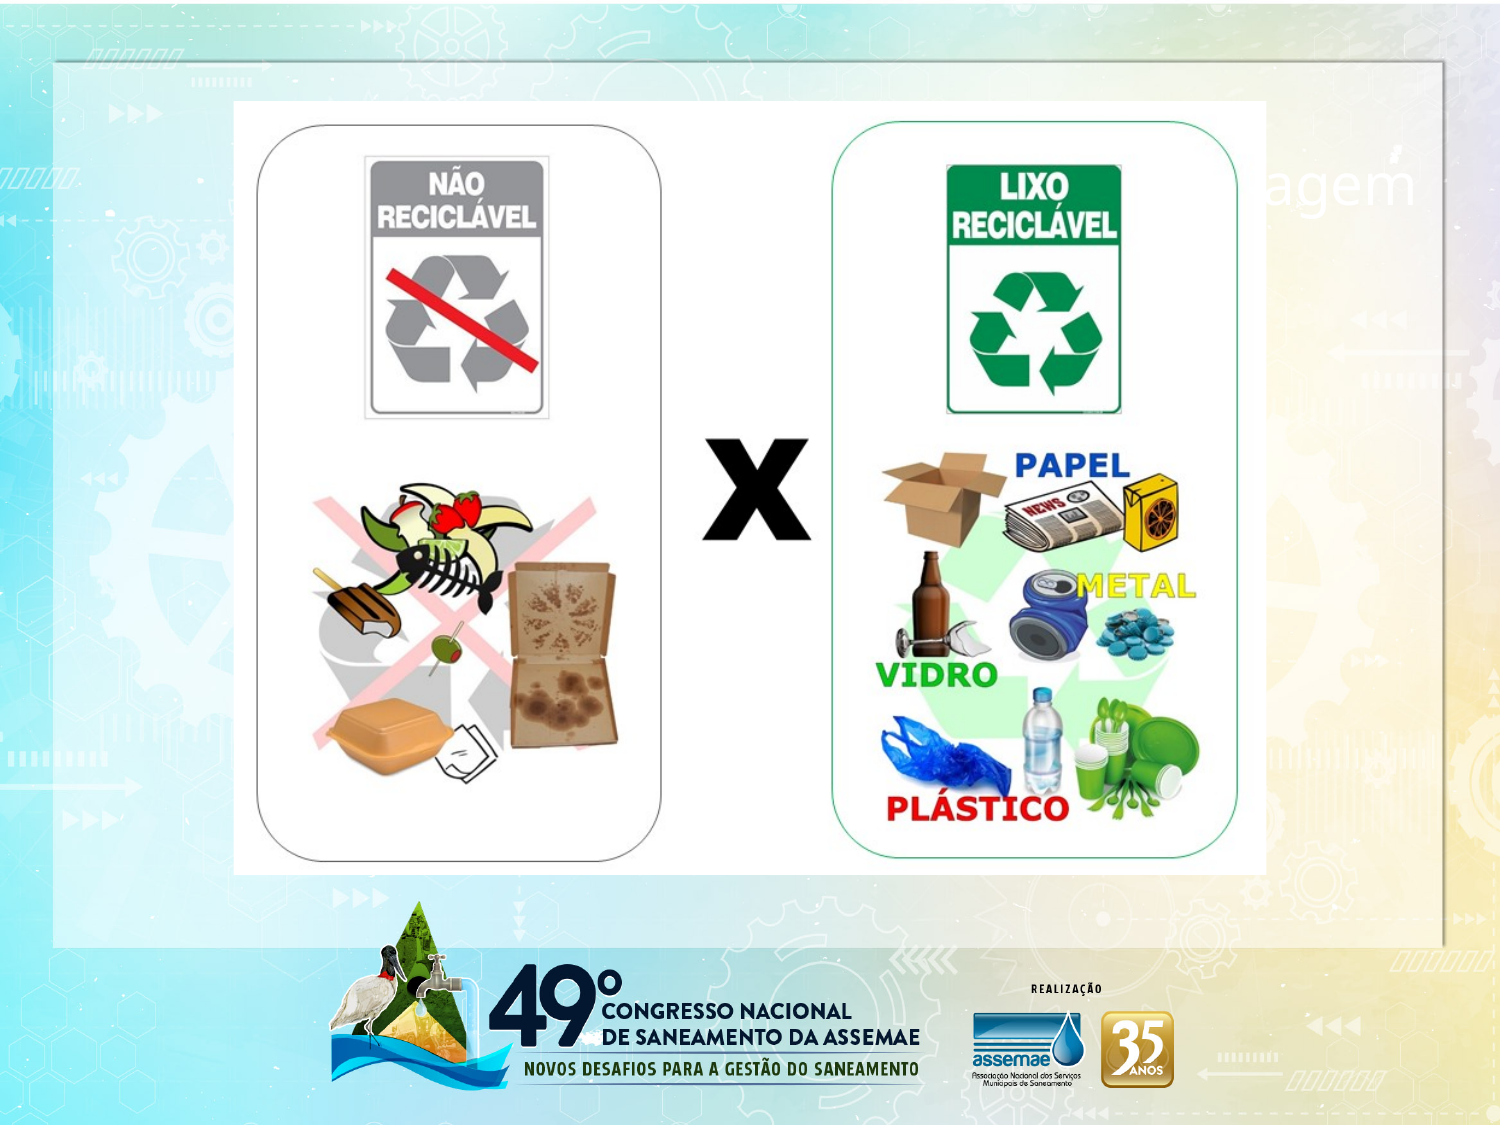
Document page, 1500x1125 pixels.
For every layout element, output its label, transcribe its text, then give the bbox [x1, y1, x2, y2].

text_box Ciclo da Reciclagem [1272, 140, 1474, 225]
picture [0, 0, 1500, 1125]
